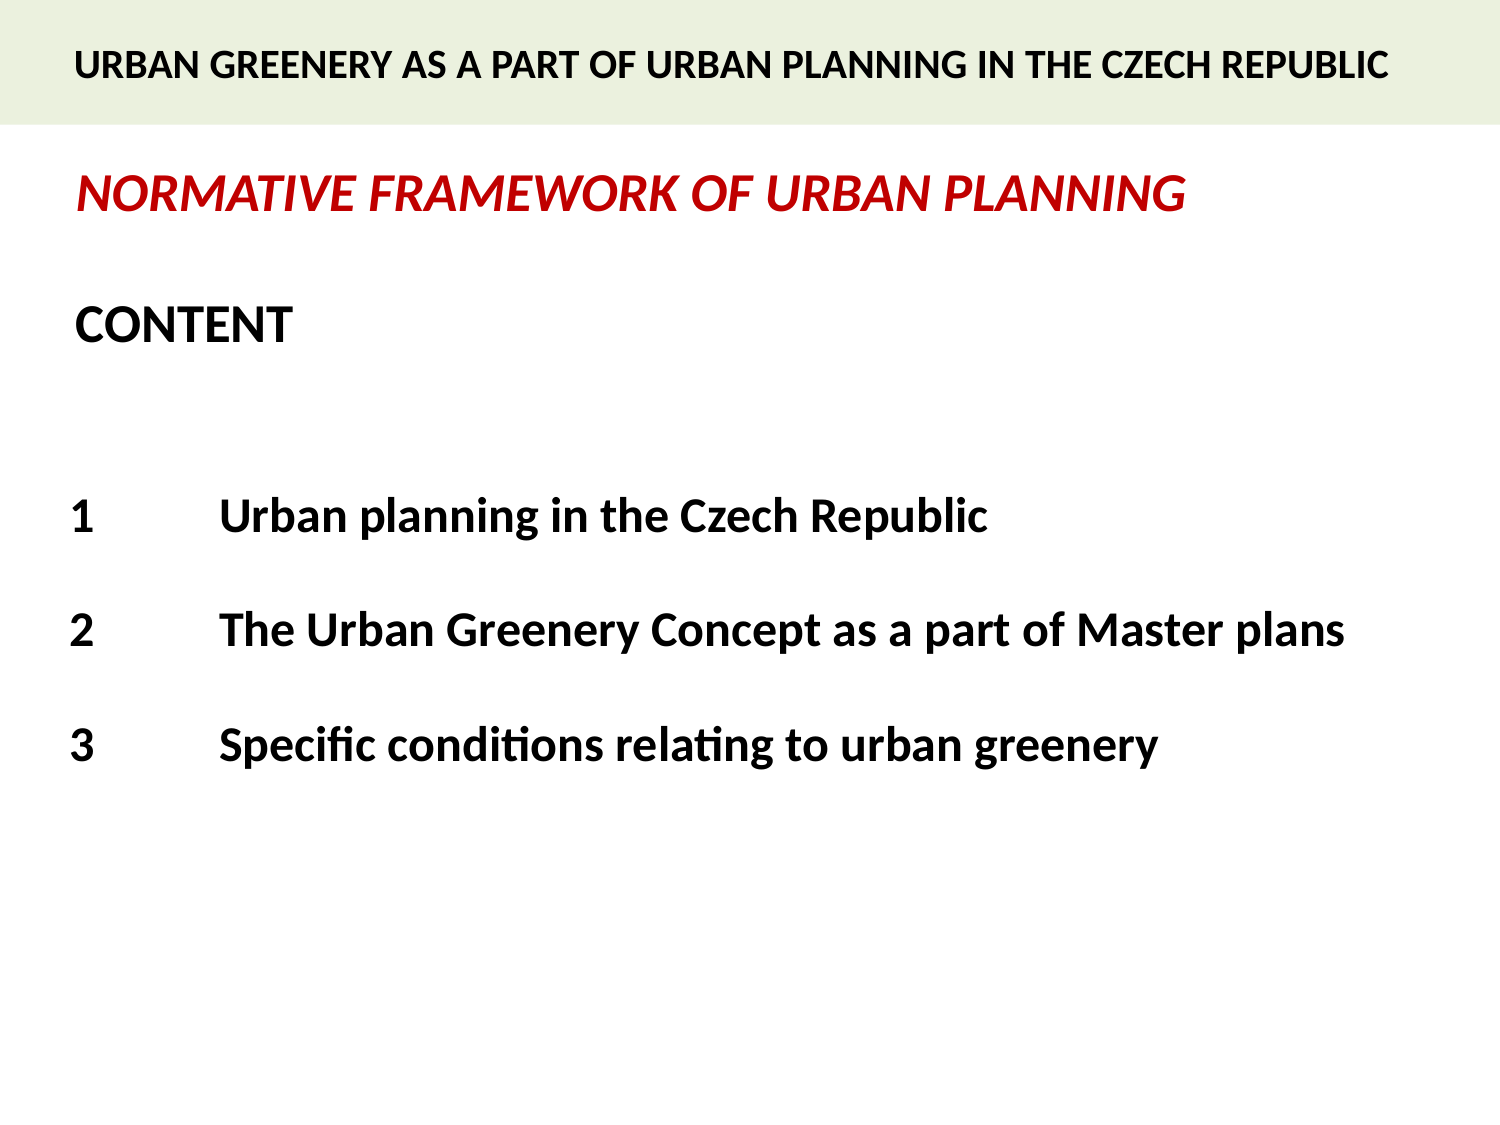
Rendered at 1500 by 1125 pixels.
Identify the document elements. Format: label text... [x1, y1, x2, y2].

title NORMATIVE FRAMEWORK OF URBAN PLANNING CONTENT [0, 149, 1500, 362]
list 1 Urban planning in the Czech Republic 2 The Urban Greenery Concept as a part of Master plans 3 Specific conditions relating to urban greenery [0, 432, 1496, 1125]
